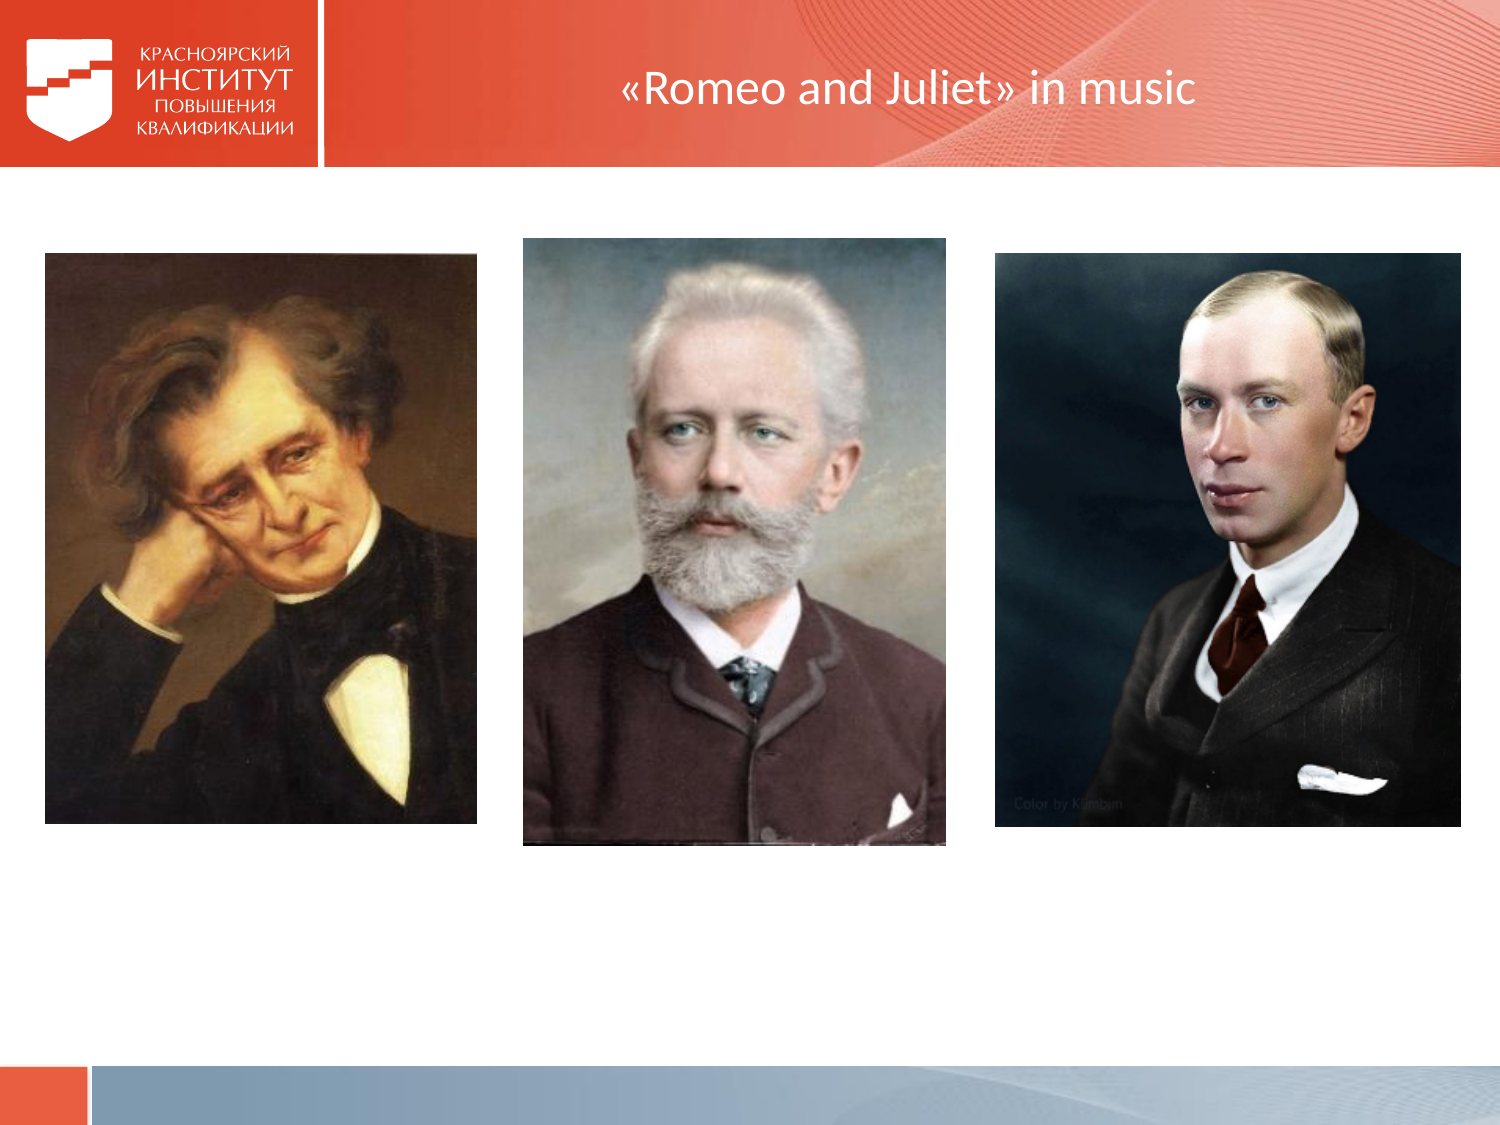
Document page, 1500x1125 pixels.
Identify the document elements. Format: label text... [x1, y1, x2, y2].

picture [0, 0, 318, 167]
title «Romeo and Juliet» in music [333, 40, 1481, 190]
picture [44, 253, 477, 824]
picture [995, 253, 1461, 827]
picture [92, 1066, 1500, 1125]
picture [523, 238, 946, 846]
picture [325, 0, 1500, 167]
